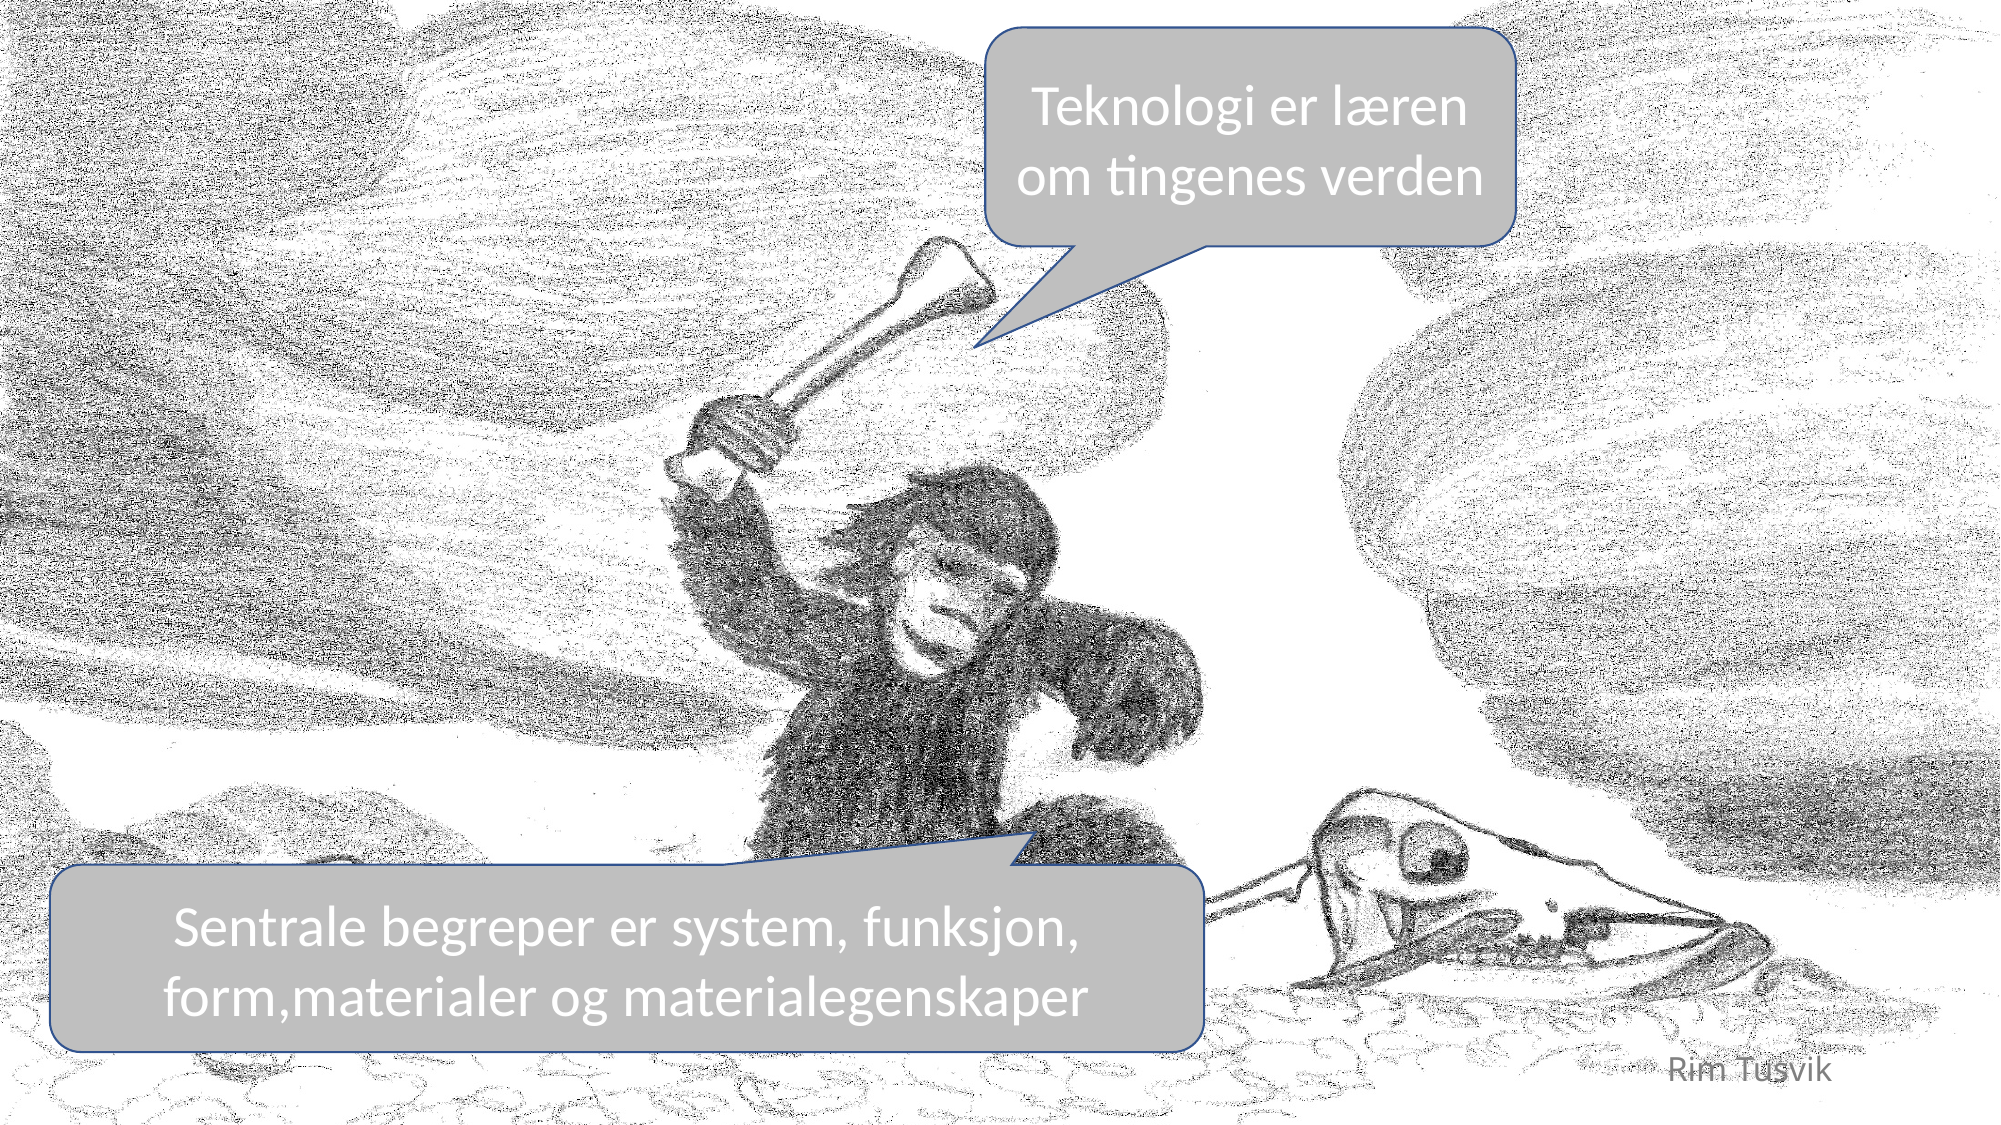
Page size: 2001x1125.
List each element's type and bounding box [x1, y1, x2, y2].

text_box [0, 0, 2000, 1125]
